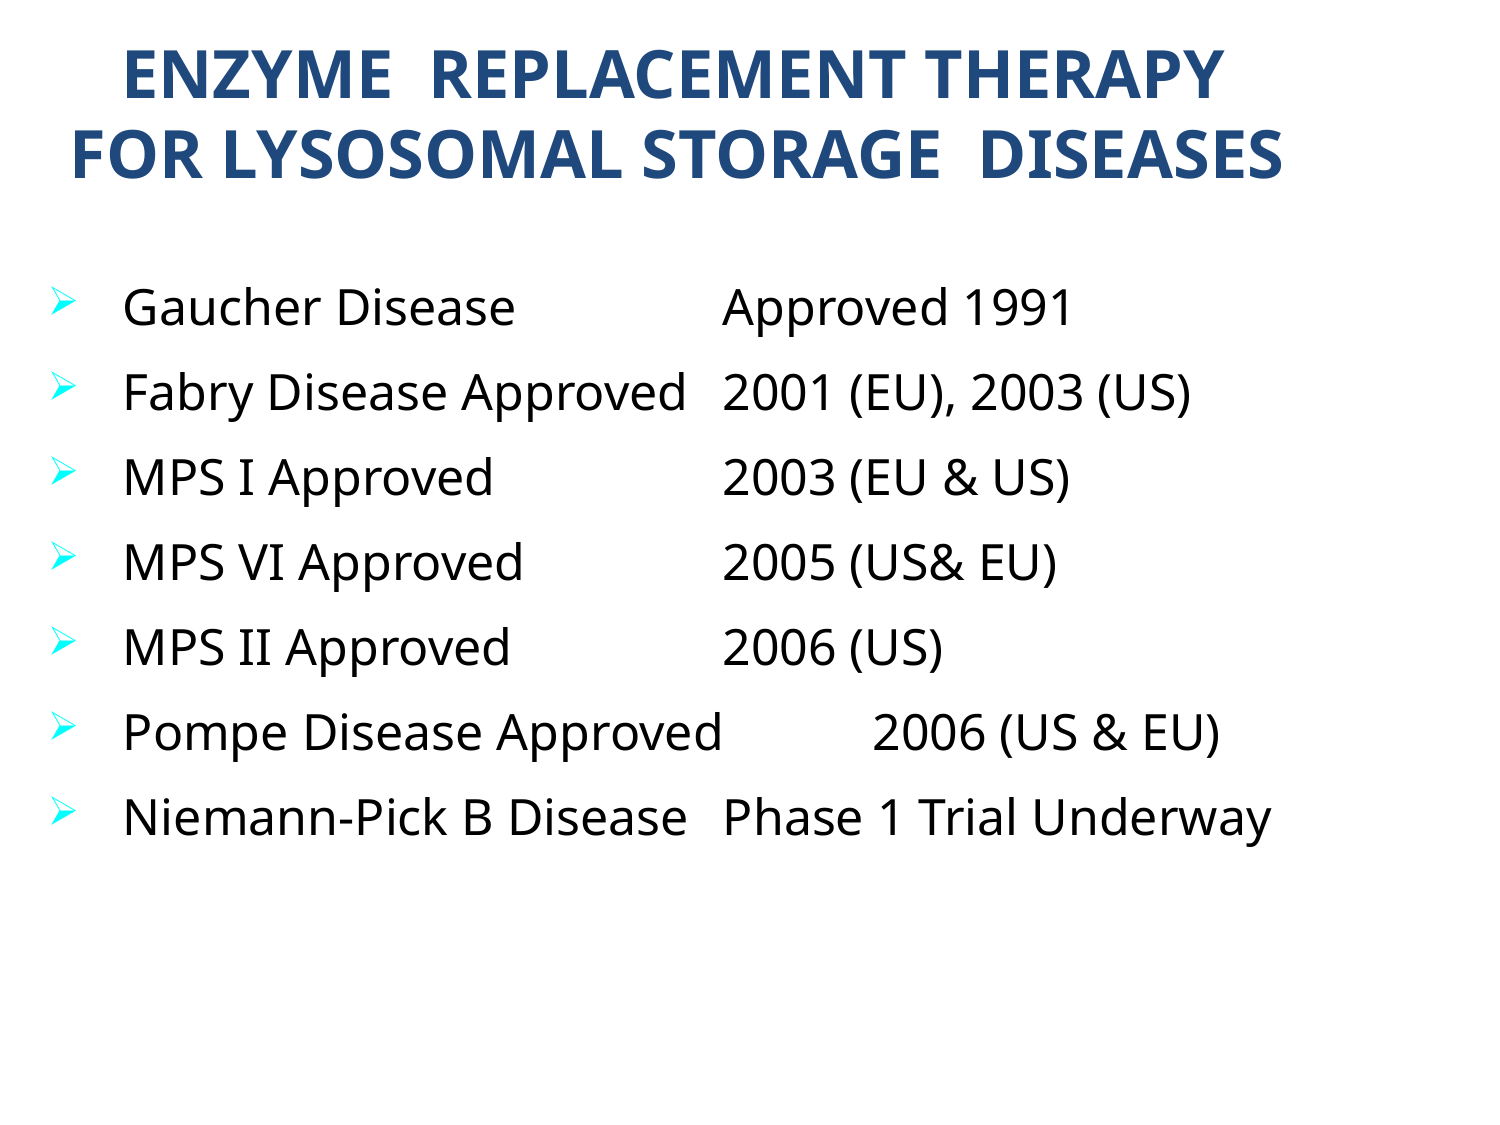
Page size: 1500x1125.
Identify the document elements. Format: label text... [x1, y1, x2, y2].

text_box ENZYME REPLACEMENT THERAPY FOR LYSOSOMAL STORAGE DISEASES [37, 24, 1500, 200]
text_box Gaucher Disease Approved 1991 Fabry Disease Approved 2001 (EU), 2003 (US) MPS I Approved 2003 (EU & US) MPS VI Approved 2005 (US& EU) MPS II Approved 2006 (US) Pompe Disease Approved 2006 (US & EU) Niemann-Pick B Disease Phase 1 Trial Underway [33, 268, 1500, 953]
